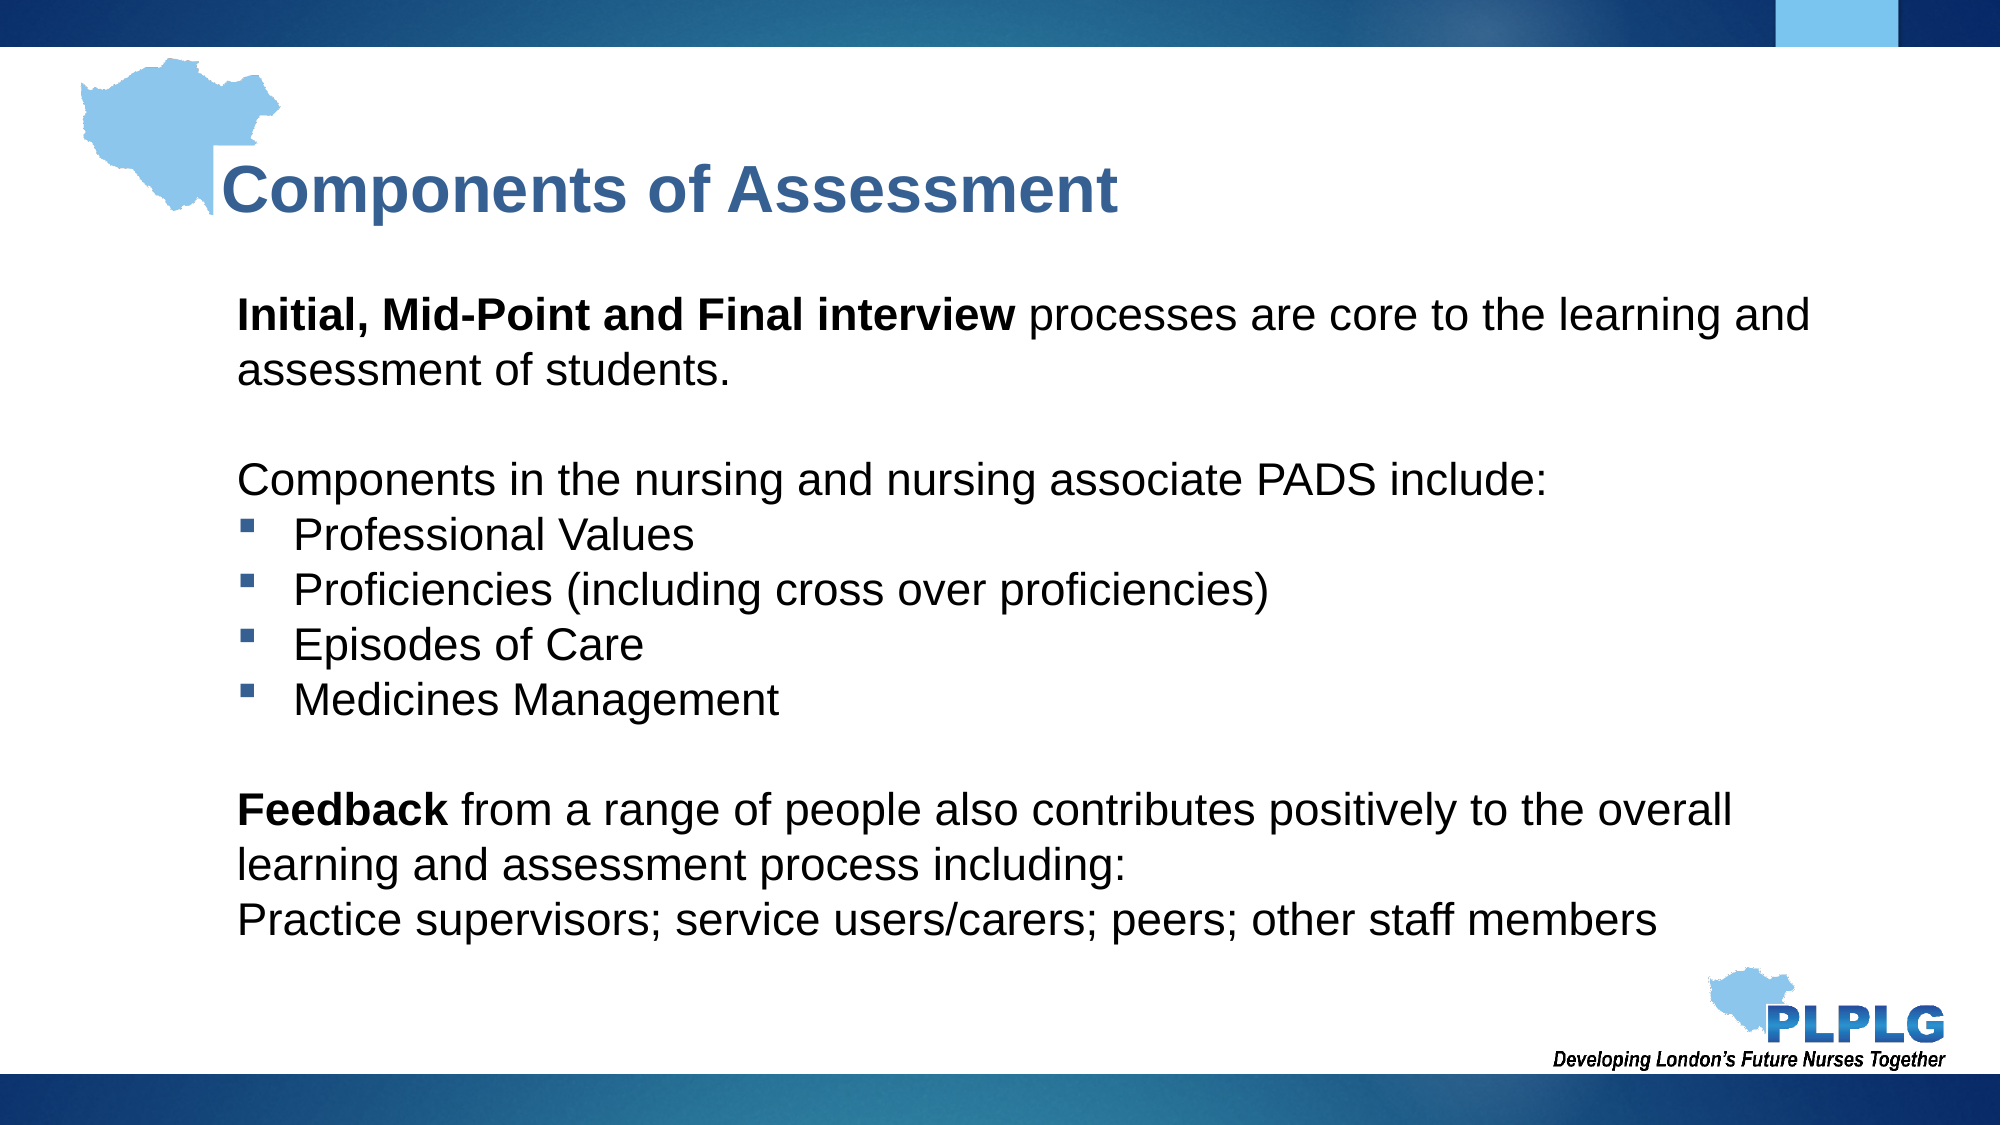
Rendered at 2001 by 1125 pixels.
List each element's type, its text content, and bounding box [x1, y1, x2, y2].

picture [75, 54, 285, 223]
text_box Initial, Mid-Point and Final interview processes are core to the learning and assessment of students. Components in the nursing and nursing associate PADS include: Professional Values Proficiencies (including cross over proficiencies) Episodes of Care Medicines Management Feedback from a range of people also contributes positively to the overall learning and assessment process including: Practice supervisors; service users/carers; peers; other staff members [220, 279, 1836, 895]
picture [0, 1074, 2000, 1125]
title Components of Assessment [221, 145, 1935, 227]
picture [1553, 966, 1946, 1071]
picture [0, 0, 2000, 47]
